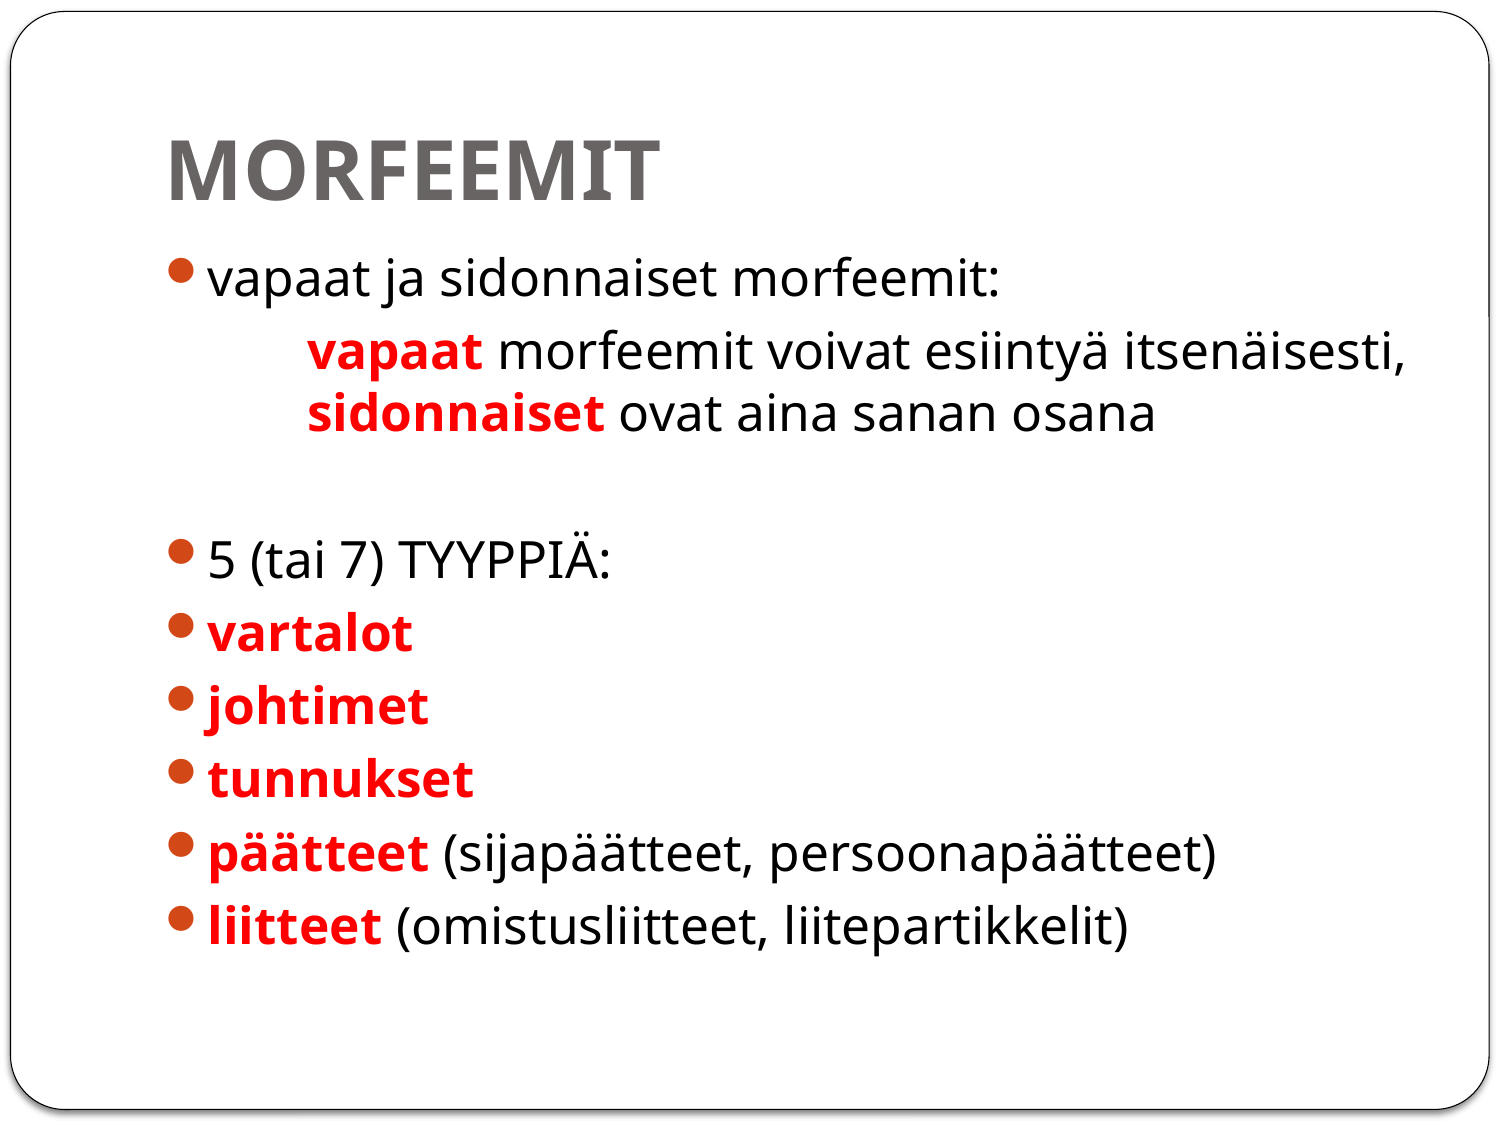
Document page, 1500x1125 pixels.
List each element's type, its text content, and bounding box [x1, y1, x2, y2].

list vapaat ja sidonnaiset morfeemit: vapaat morfeemit voivat esiintyä itsenäisesti, sidonnaiset ovat aina sanan osana 5 (tai 7) TYYPPIÄ: vartalot johtimet tunnukset päätteet (sijapäätteet, persoonapäätteet) liitteet (omistusliitteet, liitepartikkelit) [150, 237, 1425, 988]
title MORFEEMIT [150, 45, 1425, 233]
